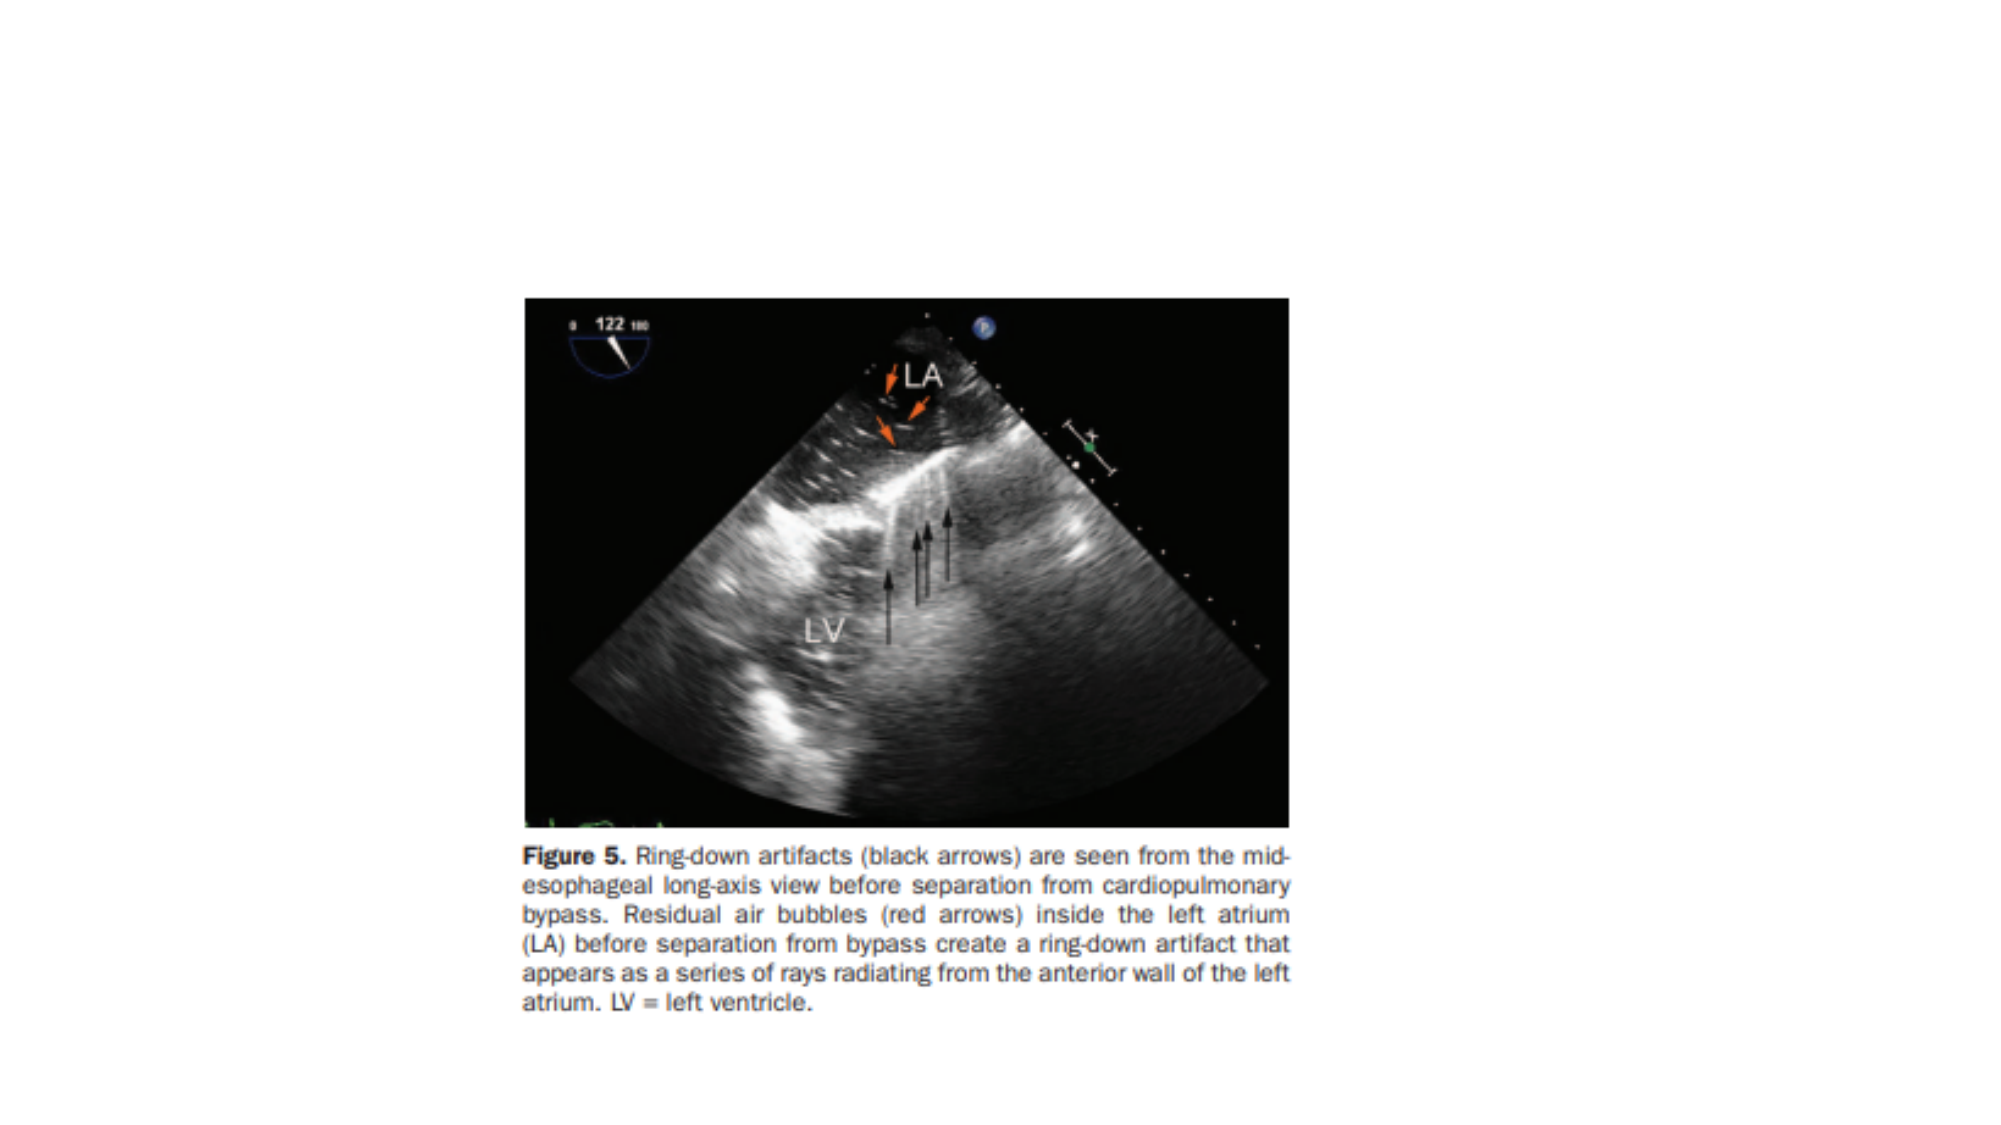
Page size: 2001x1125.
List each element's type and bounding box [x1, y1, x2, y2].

list [489, 277, 1319, 1031]
